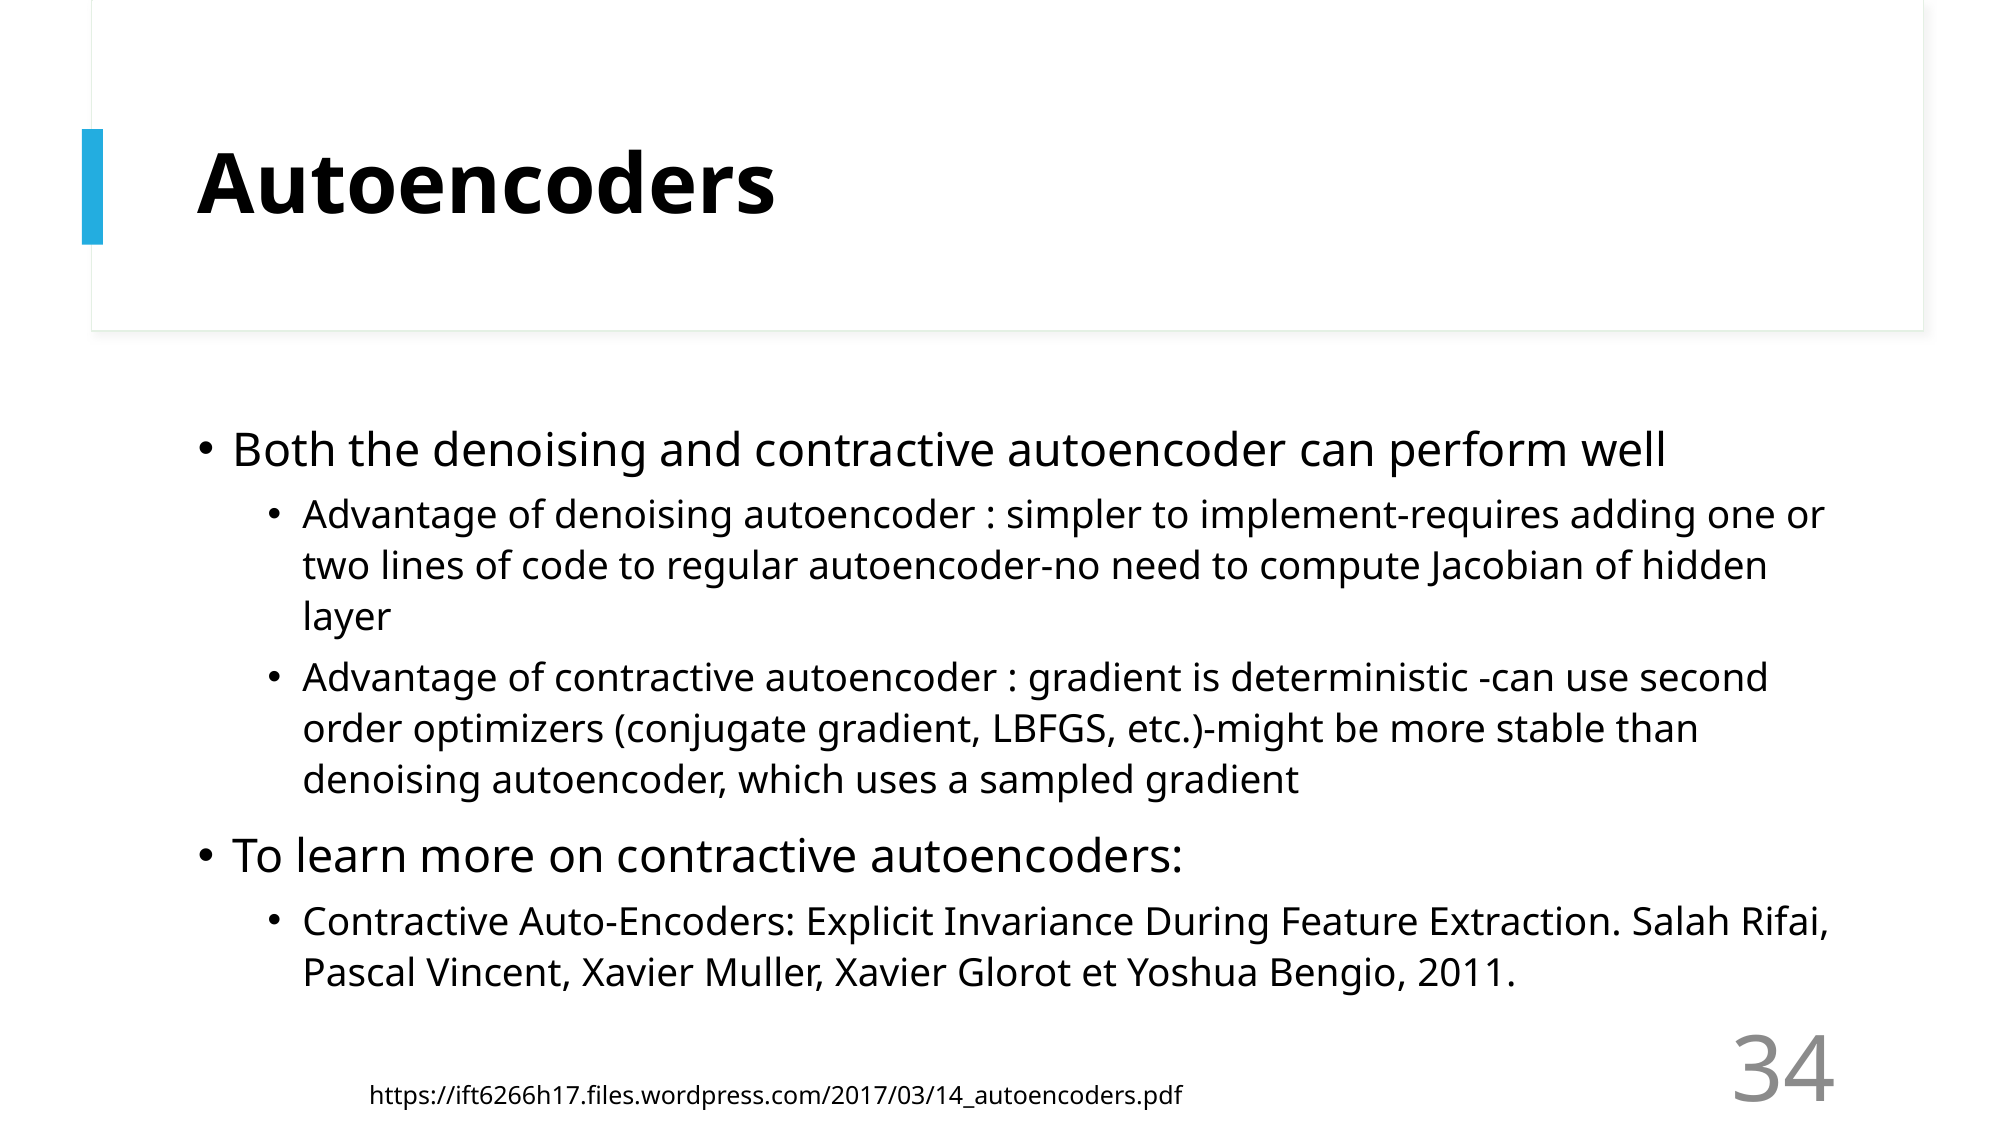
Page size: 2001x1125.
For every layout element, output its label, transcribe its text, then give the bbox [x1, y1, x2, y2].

text_box https://ift6266h17.files.wordpress.com/2017/03/14_autoencoders.pdf [354, 1071, 1199, 1117]
title Autoencoders [183, 90, 1851, 284]
slide_number 34 [1401, 1042, 1851, 1103]
list Both the denoising and contractive autoencoder can perform well Advantage of denoising autoencoder : simpler to implement-requires adding one or two lines of code to regular autoencoder-no need to compute Jacobian of hidden layer Advantage of contractive autoencoder : gradient is deterministic -can use second order optimizers (conjugate gradient, LBFGS, etc.)-might be more stable than denoising autoencoder, which uses a sampled gradient To learn more on contractive autoencoders: Contractive Auto-Encoders: Explicit Invariance During Feature Extraction. Salah Rifai, Pascal Vincent, Xavier Muller, Xavier Glorot et Yoshua Bengio, 2011. [183, 406, 1851, 1013]
